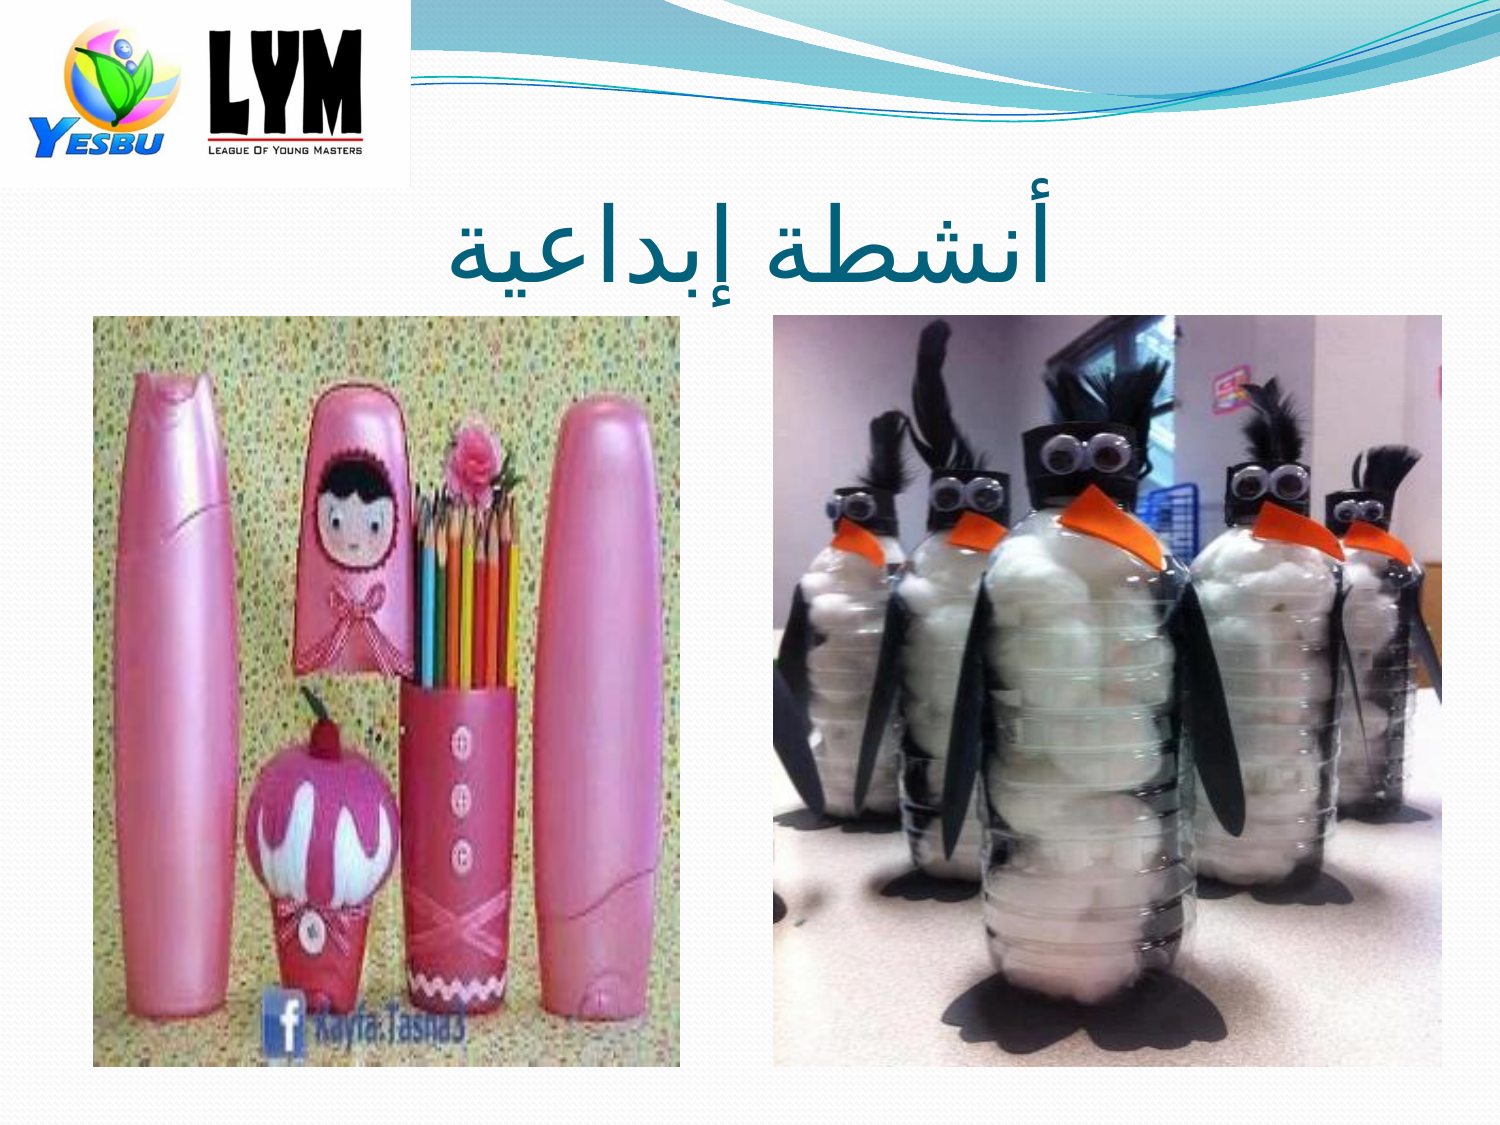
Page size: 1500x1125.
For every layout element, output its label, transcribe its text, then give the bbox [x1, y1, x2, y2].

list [93, 316, 680, 1067]
picture [0, 0, 411, 188]
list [773, 314, 1442, 1067]
title أنشطة إبداعية [75, 115, 1425, 303]
